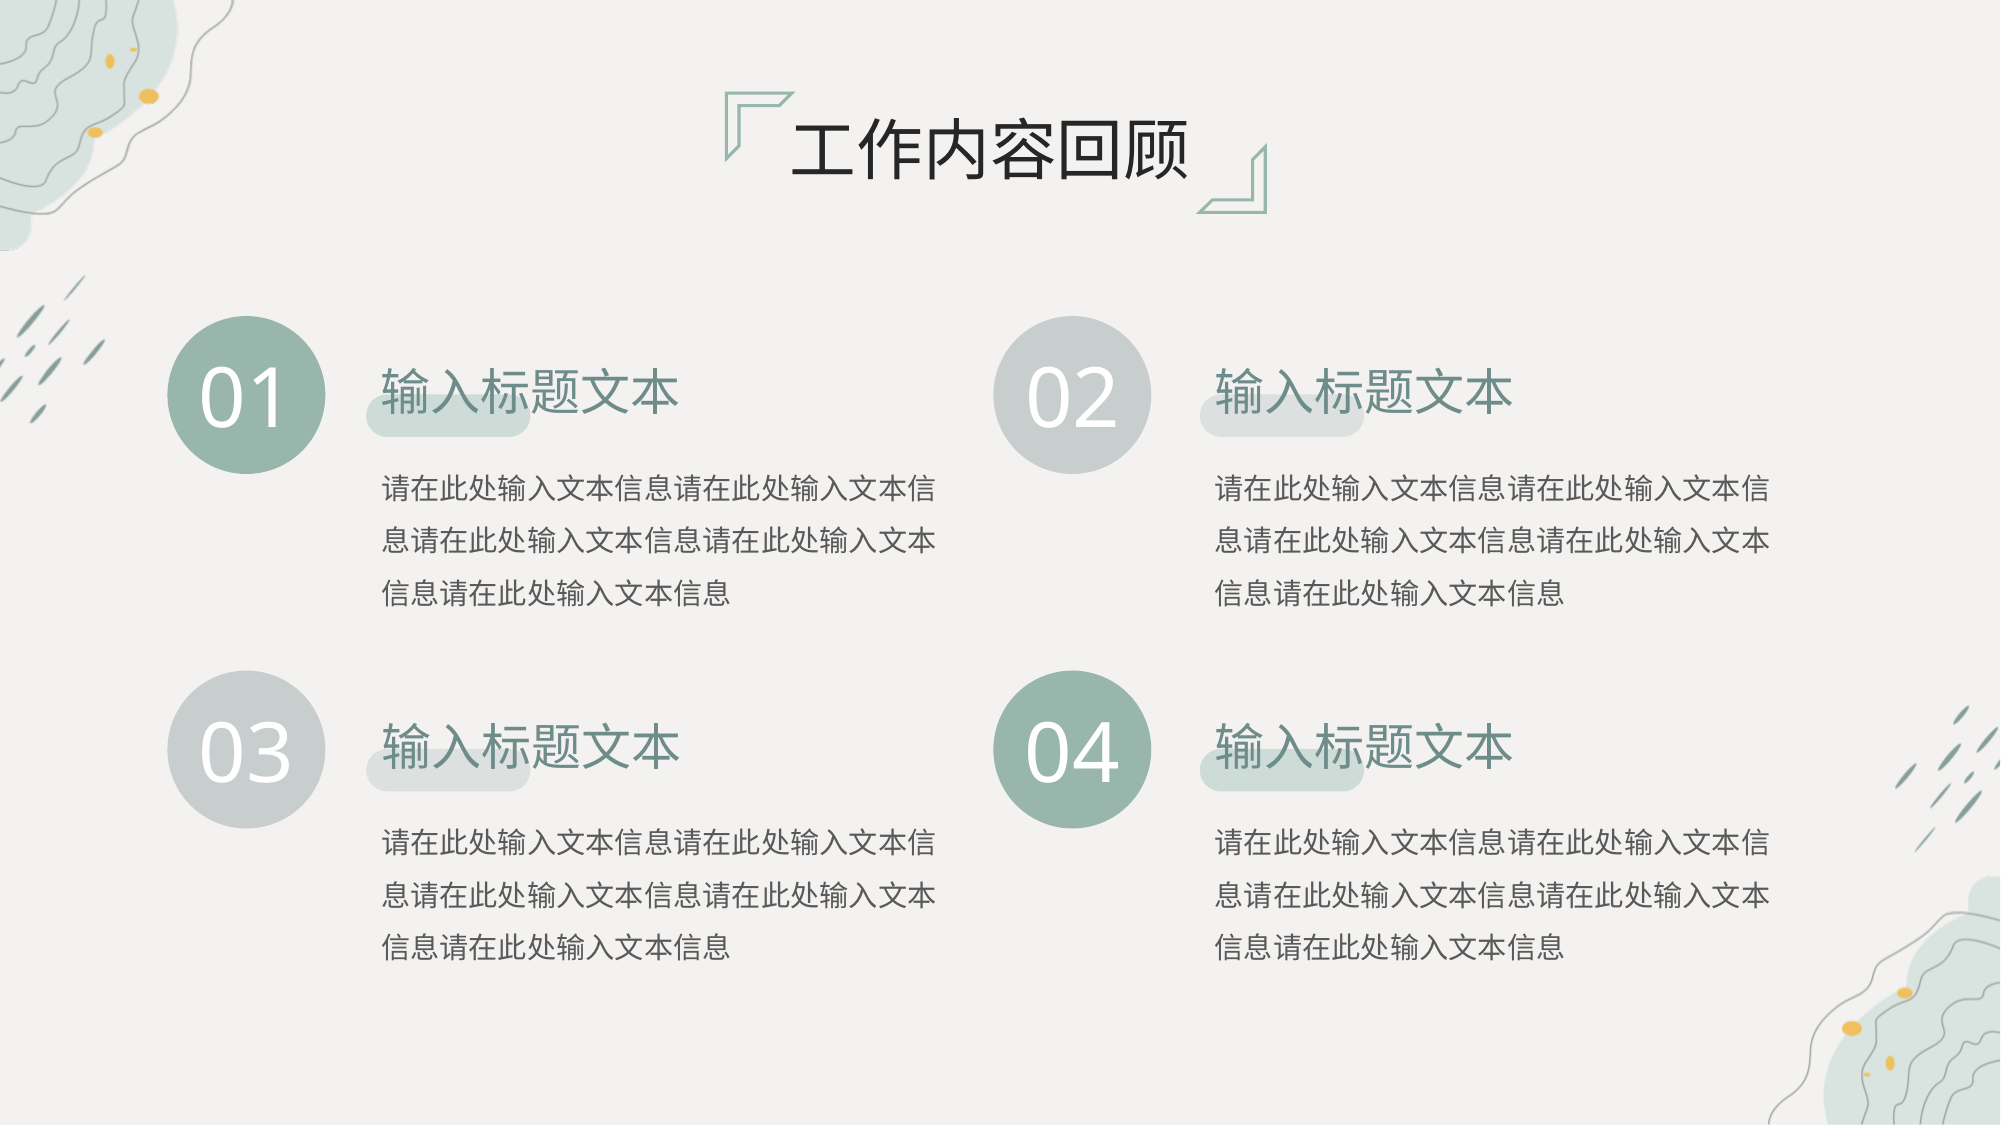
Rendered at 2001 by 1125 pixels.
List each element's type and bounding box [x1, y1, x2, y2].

picture [1759, 683, 2001, 1125]
text_box [726, 93, 1266, 213]
text_box [167, 316, 1792, 974]
picture [0, 0, 242, 445]
